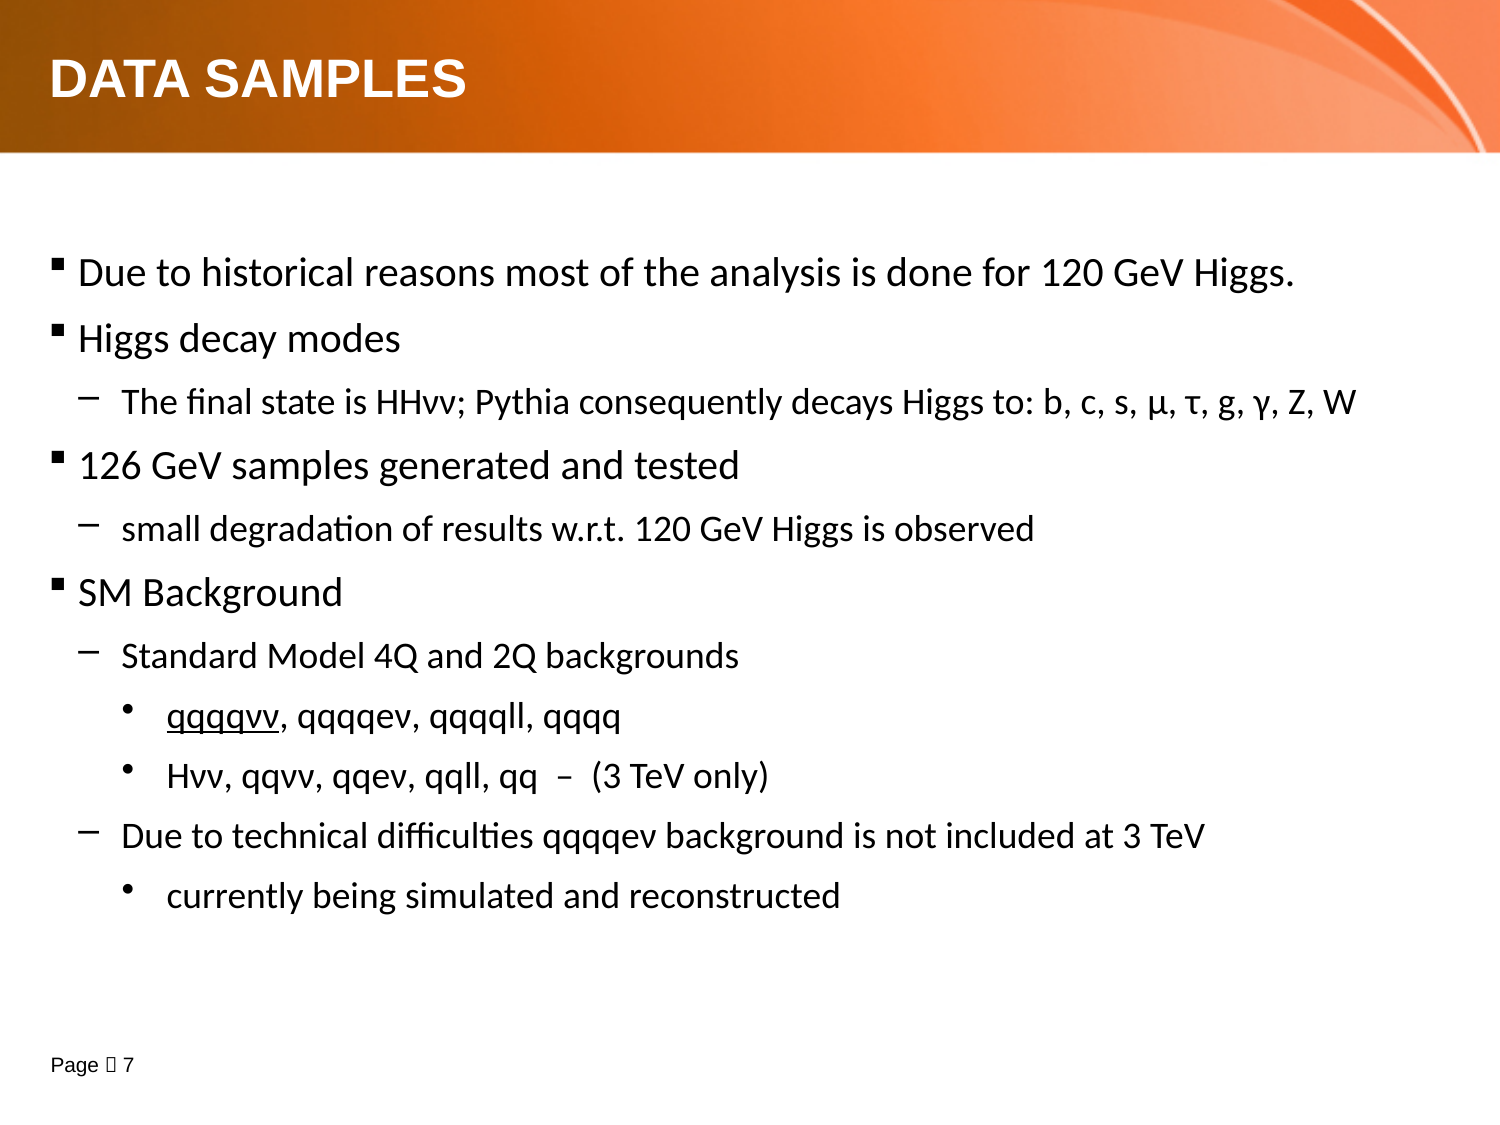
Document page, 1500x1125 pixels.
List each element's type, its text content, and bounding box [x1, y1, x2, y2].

picture [0, 0, 1500, 1125]
list Due to historical reasons most of the analysis is done for 120 GeV Higgs. Higgs decay modes The final state is HHνν; Pythia consequently decays Higgs to: b, c, s, μ, τ, g, γ, Z, W 126 GeV samples generated and tested small degradation of results w.r.t. 120 GeV Higgs is observed SM Background Standard Model 4Q and 2Q backgrounds qqqqνν, qqqqeν, qqqqll, qqqq Hνν, qqνν, qqeν, qqll, qq – (3 TeV only) Due to technical difficulties qqqqeν background is not included at 3 TeV currently being simulated and reconstructed [48, 243, 1448, 952]
title Data samples [48, 43, 1448, 150]
